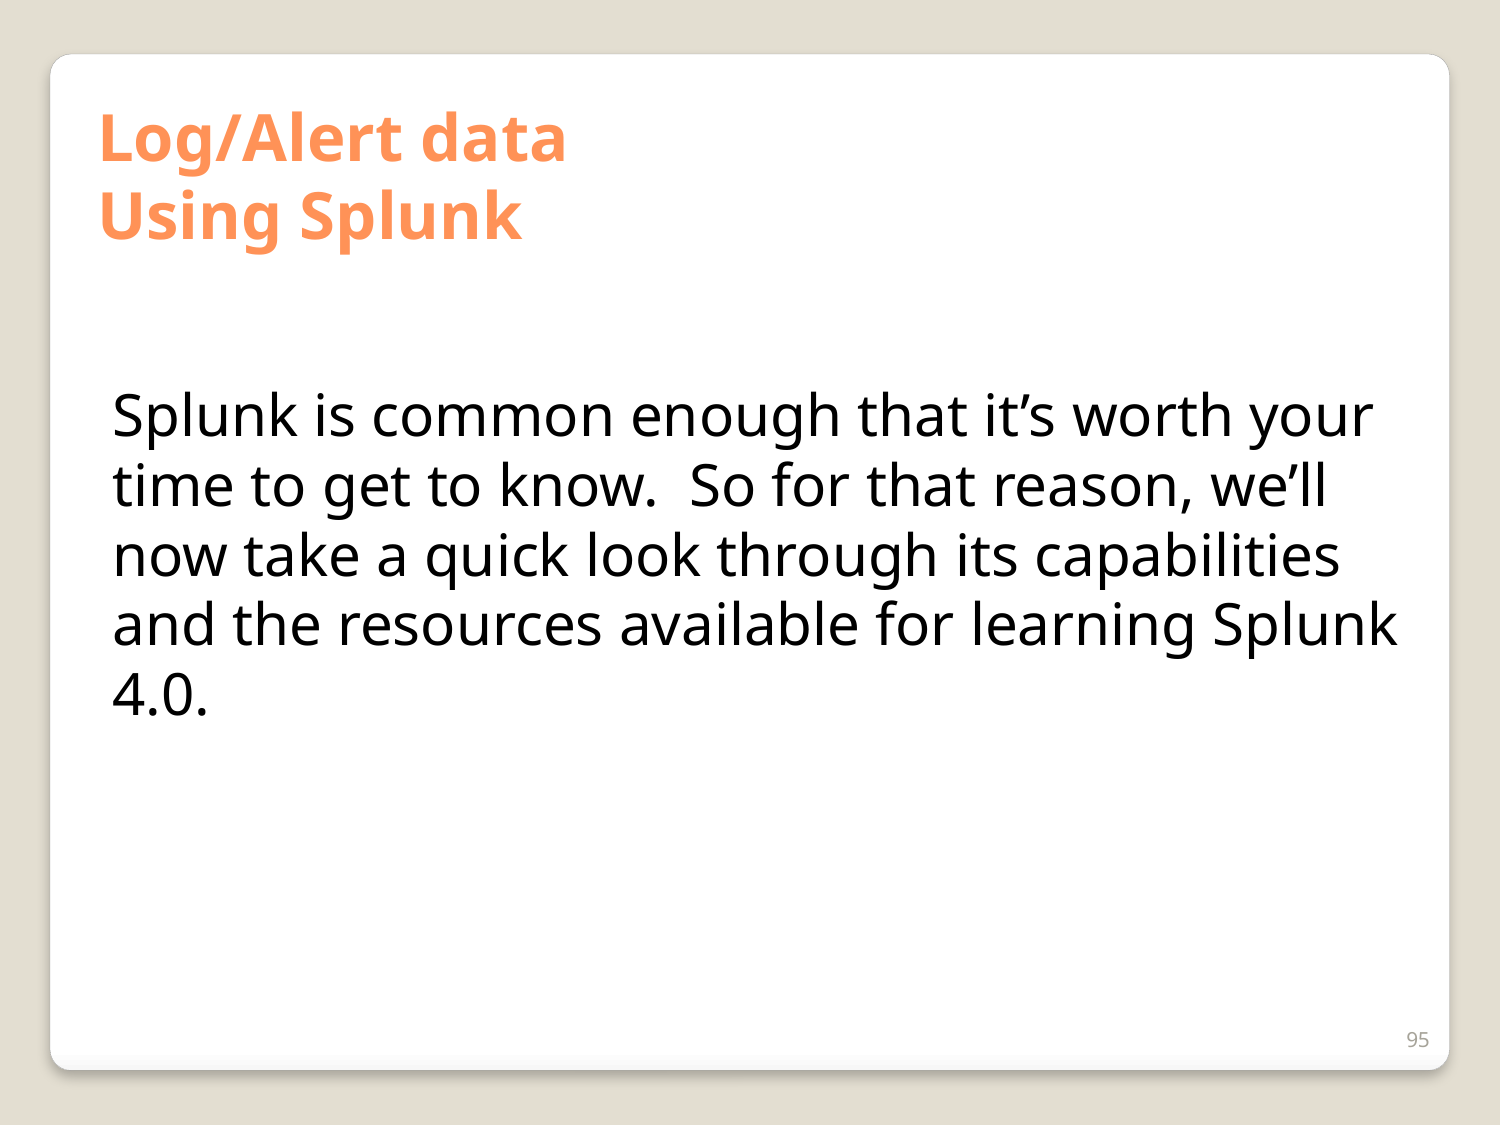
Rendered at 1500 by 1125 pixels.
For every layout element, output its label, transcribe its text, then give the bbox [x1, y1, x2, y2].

list Splunk is common enough that it’s worth your time to get to know. So for that reason, we’ll now take a quick look through its capabilities and the resources available for learning Splunk 4.0. [82, 288, 1425, 975]
slide_number 95 [1369, 1002, 1445, 1063]
title Log/Alert data Using Splunk [82, 87, 1425, 260]
